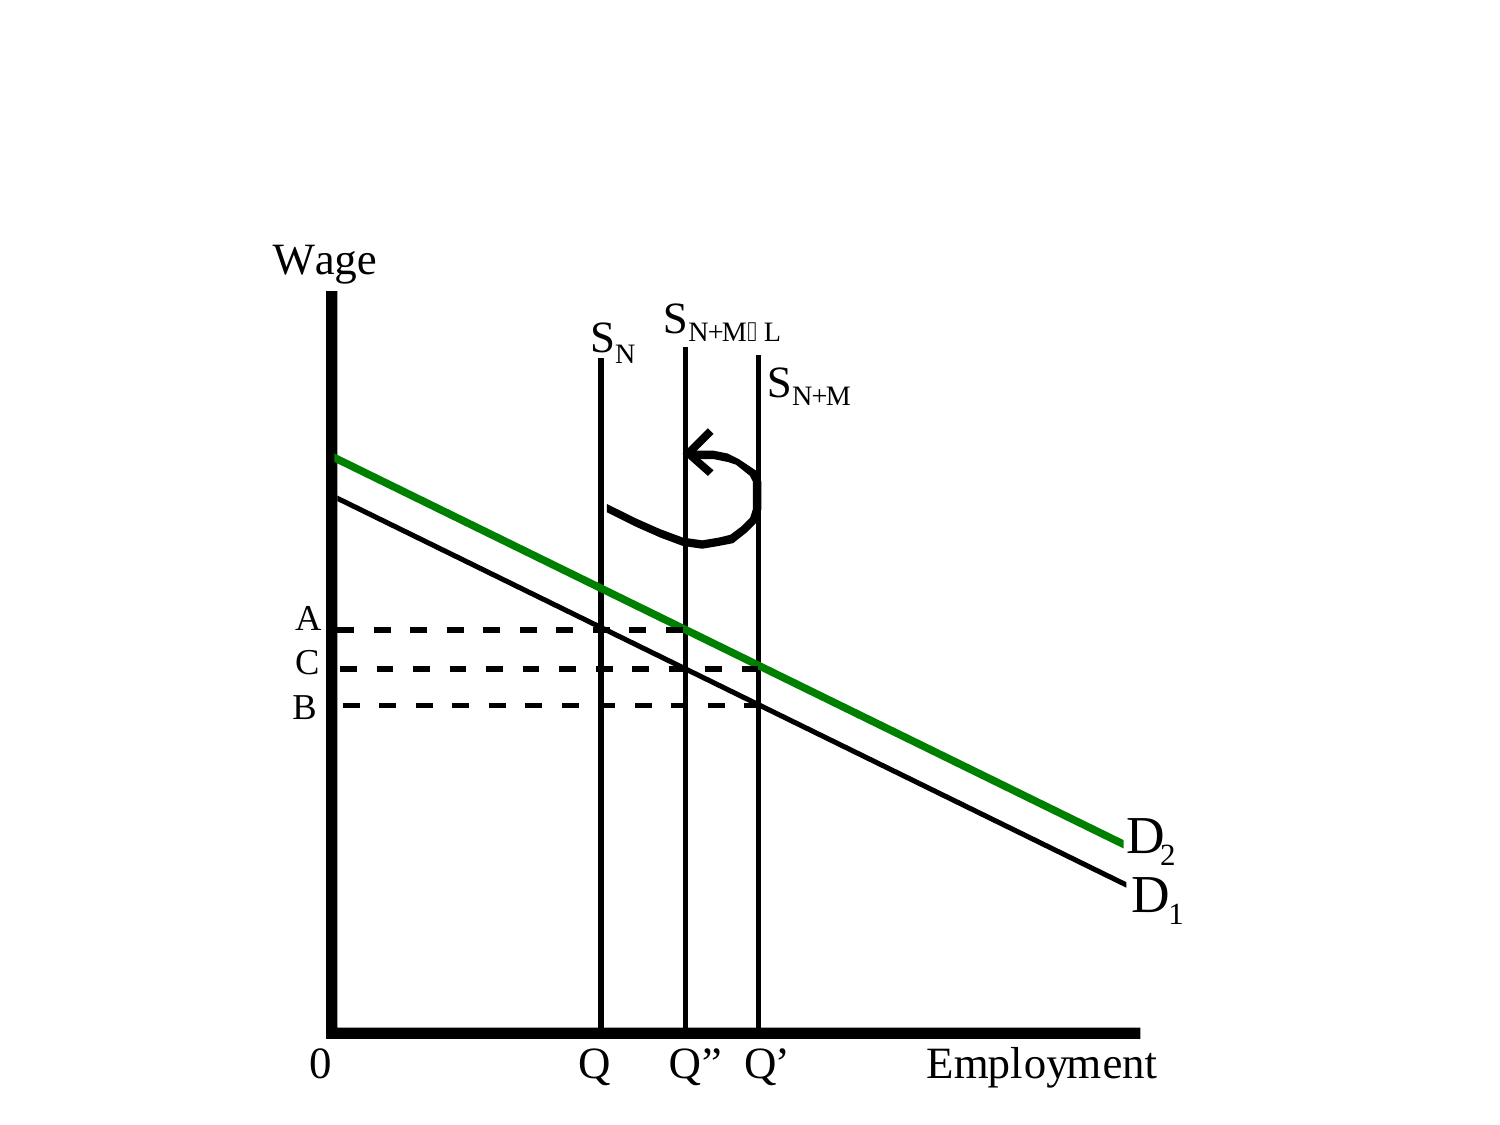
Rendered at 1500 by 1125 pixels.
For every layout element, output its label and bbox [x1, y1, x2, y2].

text_box [168, 24, 1332, 1098]
